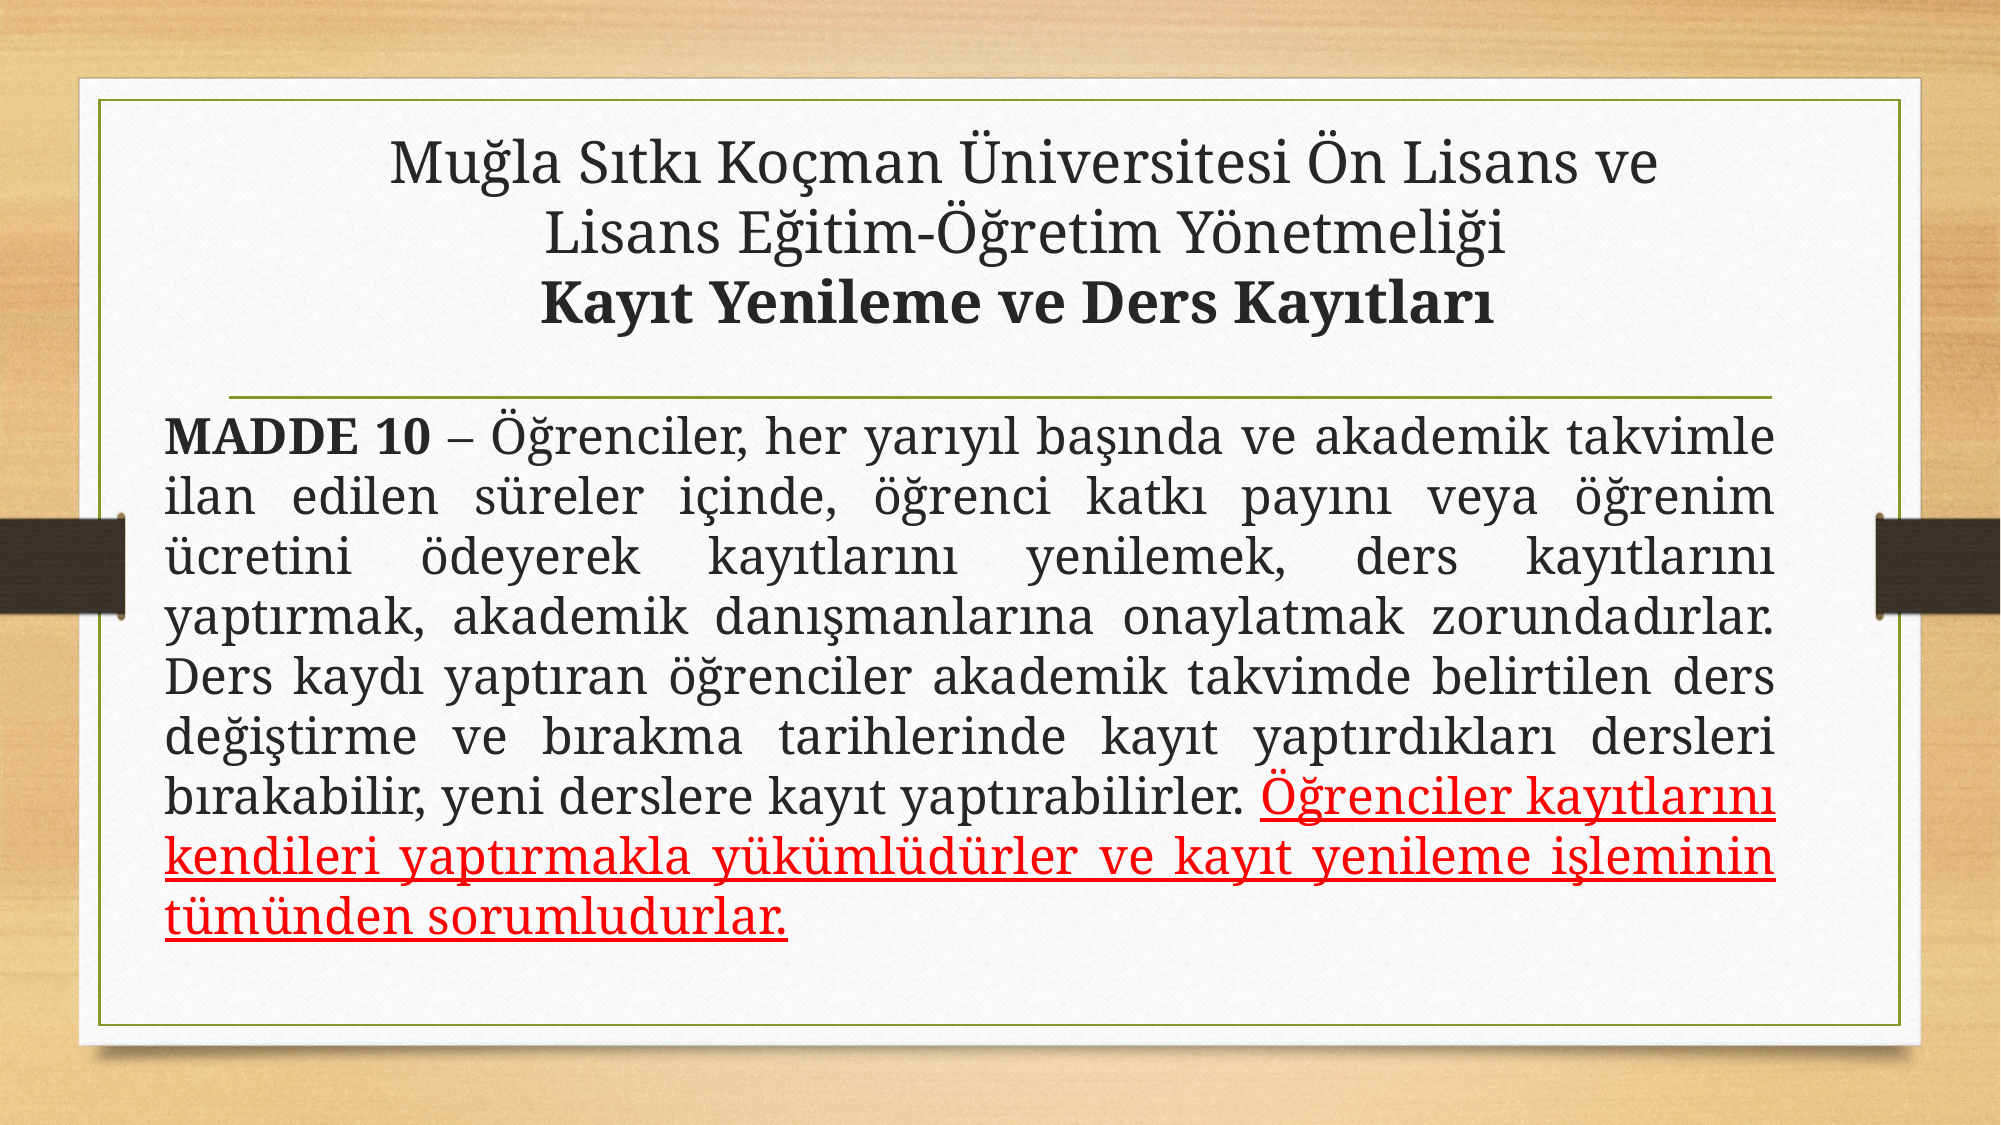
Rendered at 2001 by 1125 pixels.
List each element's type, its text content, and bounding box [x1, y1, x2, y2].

title Muğla Sıtkı Koçman Üniversitesi Ön Lisans ve Lisans Eğitim-Öğretim Yönetmeliği Kayıt Yenileme ve Ders Kayıtları [350, 113, 1701, 348]
list MADDE 10 – Öğrenciler, her yarıyıl başında ve akademik takvimle ilan edilen süreler içinde, öğrenci katkı payını veya öğrenim ücretini ödeyerek kayıtlarını yenilemek, ders kayıtlarını yaptırmak, akademik danışmanlarına onaylatmak zorundadırlar. Ders kaydı yaptıran öğrenciler akademik takvimde belirtilen ders değiştirme ve bırakma tarihlerinde kayıt yaptırdıkları dersleri bırakabilir, yeni derslere kayıt yaptırabilirler. Öğrenciler kayıtlarını kendileri yaptırmakla yükümlüdürler ve kayıt yenileme işleminin tümünden sorumludurlar. [149, 397, 1792, 929]
picture [0, 0, 2001, 1125]
